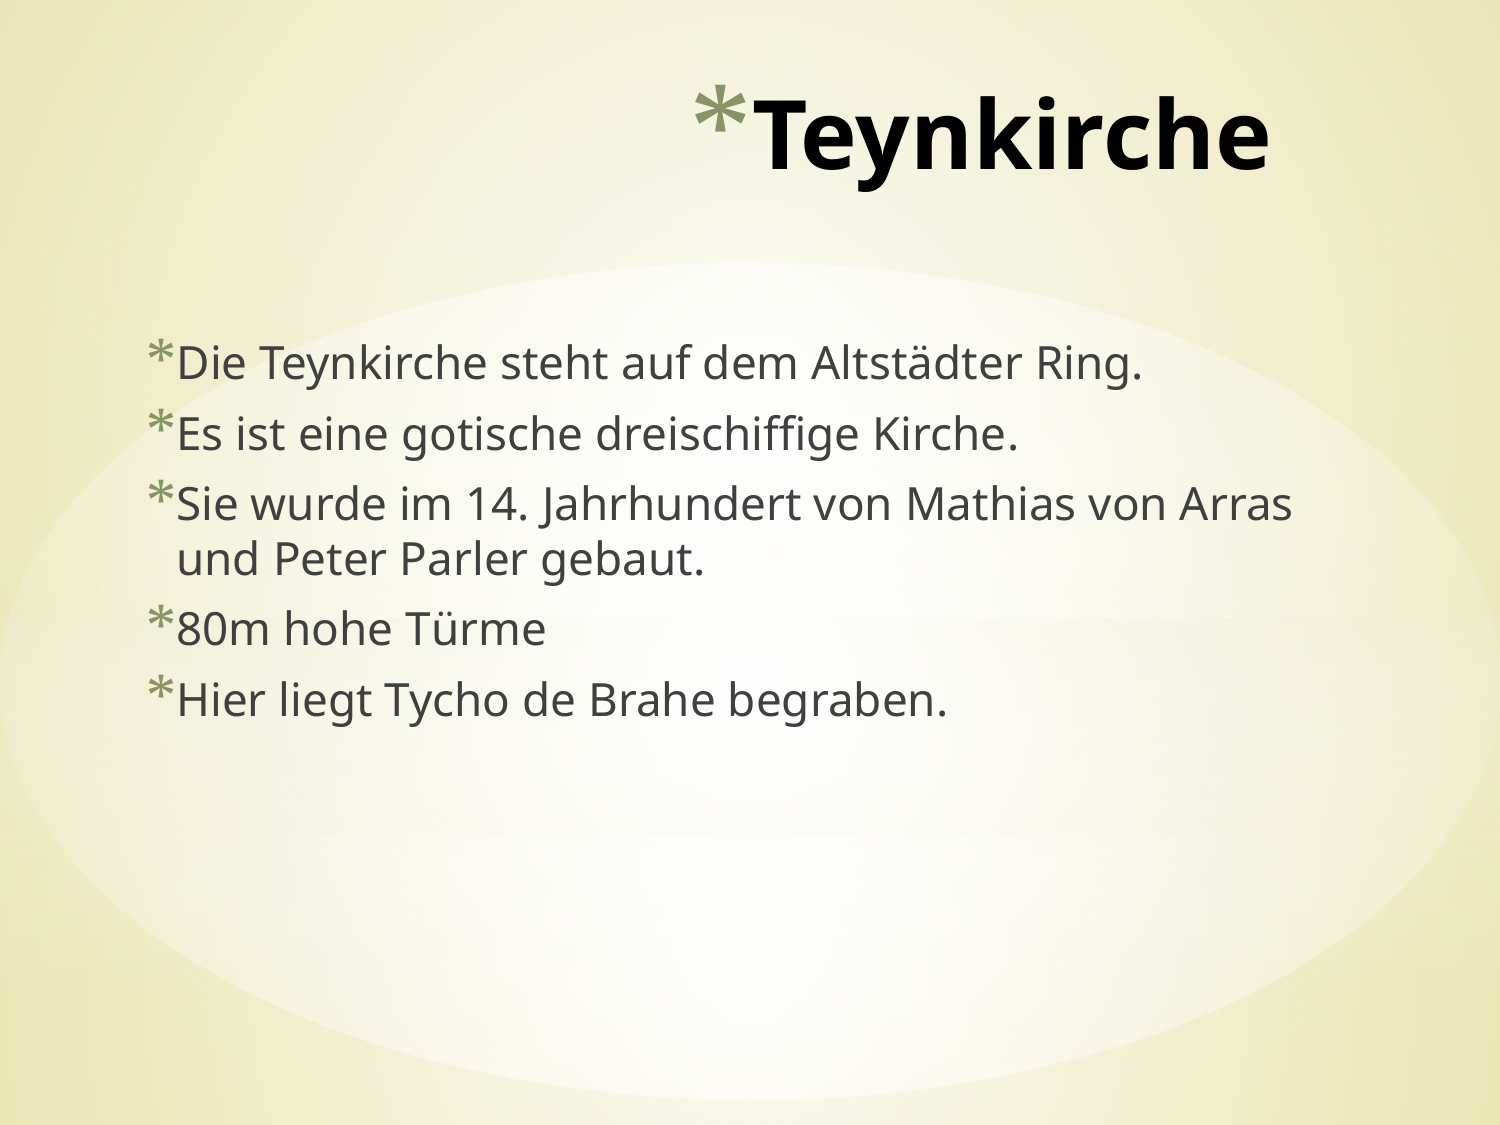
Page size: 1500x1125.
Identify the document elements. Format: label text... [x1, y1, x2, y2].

title Teynkirche [218, 66, 1287, 254]
list Die Teynkirche steht auf dem Altstädter Ring. Es ist eine gotische dreischiffige Kirche. Sie wurde im 14. Jahrhundert von Mathias von Arras und Peter Parler gebaut. 80m hohe Türme Hier liegt Tycho de Brahe begraben. [123, 326, 1387, 1012]
